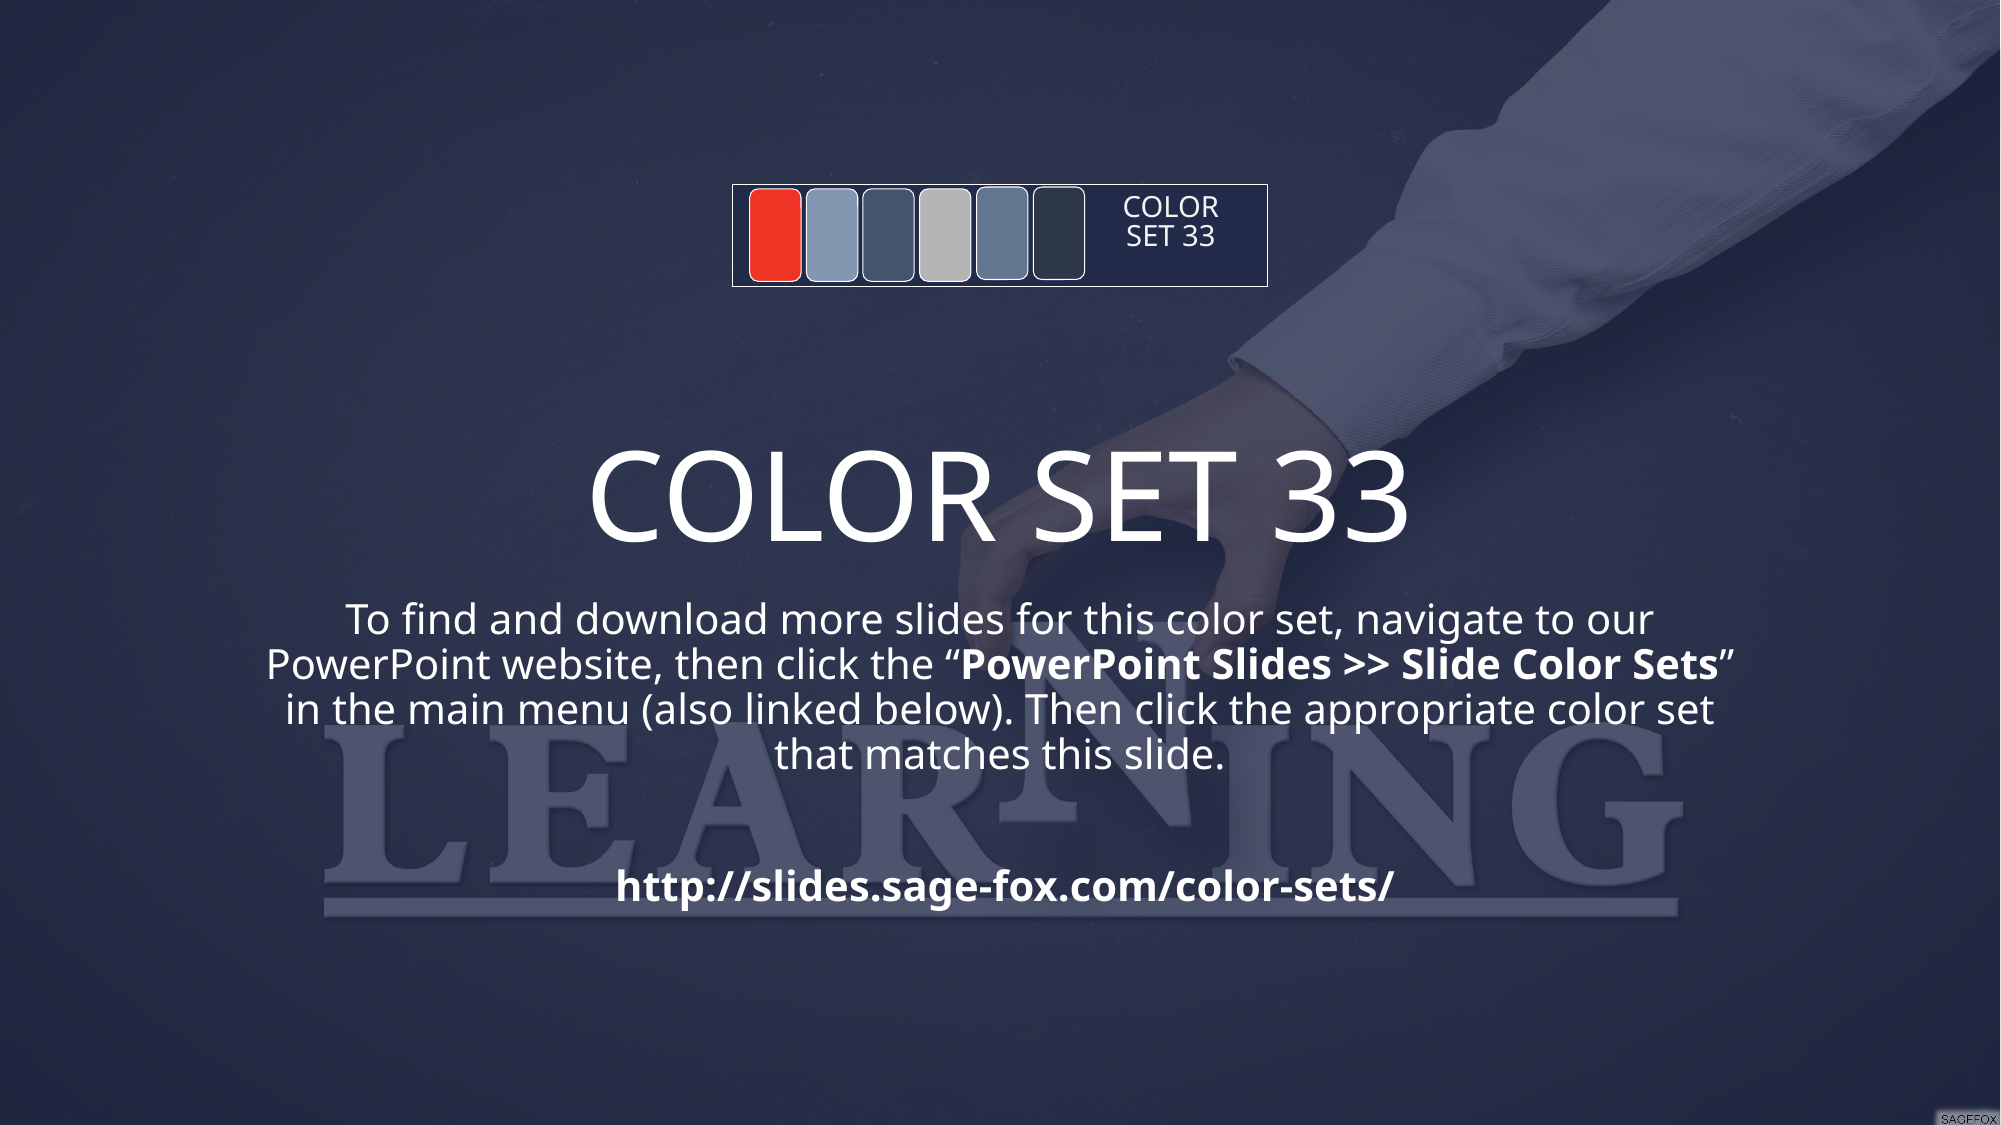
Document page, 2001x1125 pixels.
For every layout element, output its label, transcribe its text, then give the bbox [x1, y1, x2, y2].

subtitle To find and download more slides for this color set, navigate to our PowerPoint website, then click the “PowerPoint Slides >> Slide Color Sets” in the main menu (also linked below). Then click the appropriate color set that matches this slide. http://slides.sage-fox.com/color-sets/ [249, 590, 1750, 863]
picture [1938, 1114, 1999, 1125]
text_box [732, 184, 1268, 290]
title COLOR SET 33 [249, 184, 1750, 576]
